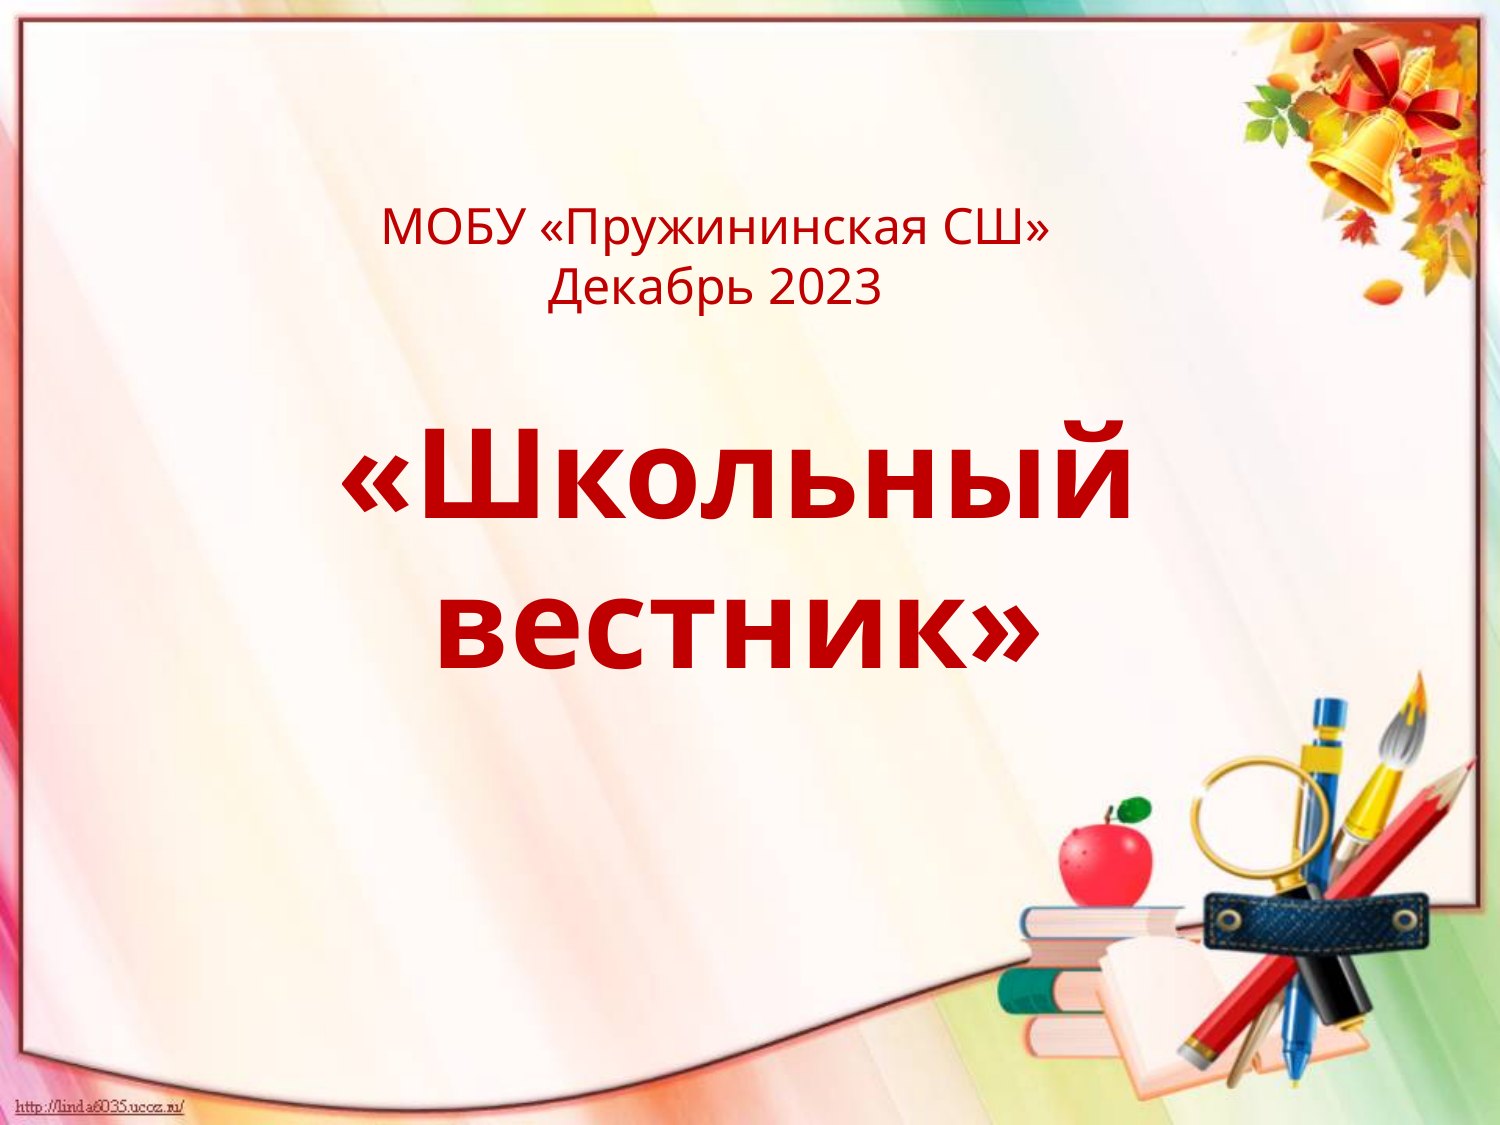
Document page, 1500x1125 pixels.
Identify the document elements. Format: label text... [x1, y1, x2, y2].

text_box МОБУ «Пружининская СШ» Декабрь 2023 [328, 187, 1103, 323]
picture [0, 0, 1500, 1125]
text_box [46, 386, 1430, 873]
